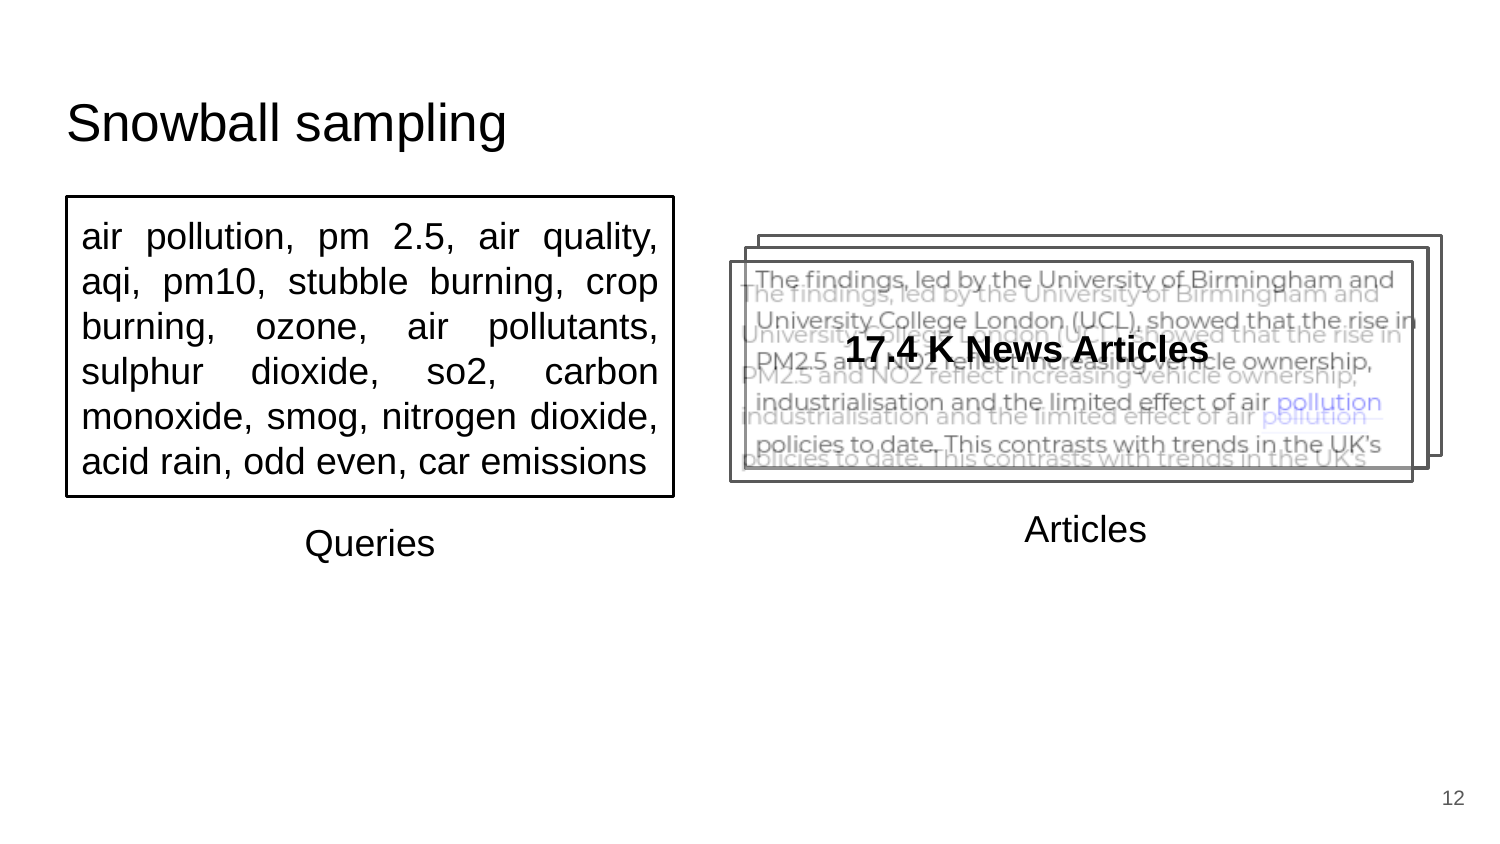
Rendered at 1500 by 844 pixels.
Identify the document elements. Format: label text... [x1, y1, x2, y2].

picture [731, 236, 1441, 481]
slide_number ‹#› [1389, 764, 1480, 830]
text_box Articles [731, 489, 1440, 565]
title Snowball sampling [51, 72, 1449, 167]
text_box Queries [66, 503, 674, 579]
text_box air pollution, pm 2.5, air quality, aqi, pm10, stubble burning, crop burning, ozone, air pollutants, sulphur dioxide, so2, carbon monoxide, smog, nitrogen dioxide, acid rain, odd even, car emissions [66, 196, 674, 497]
